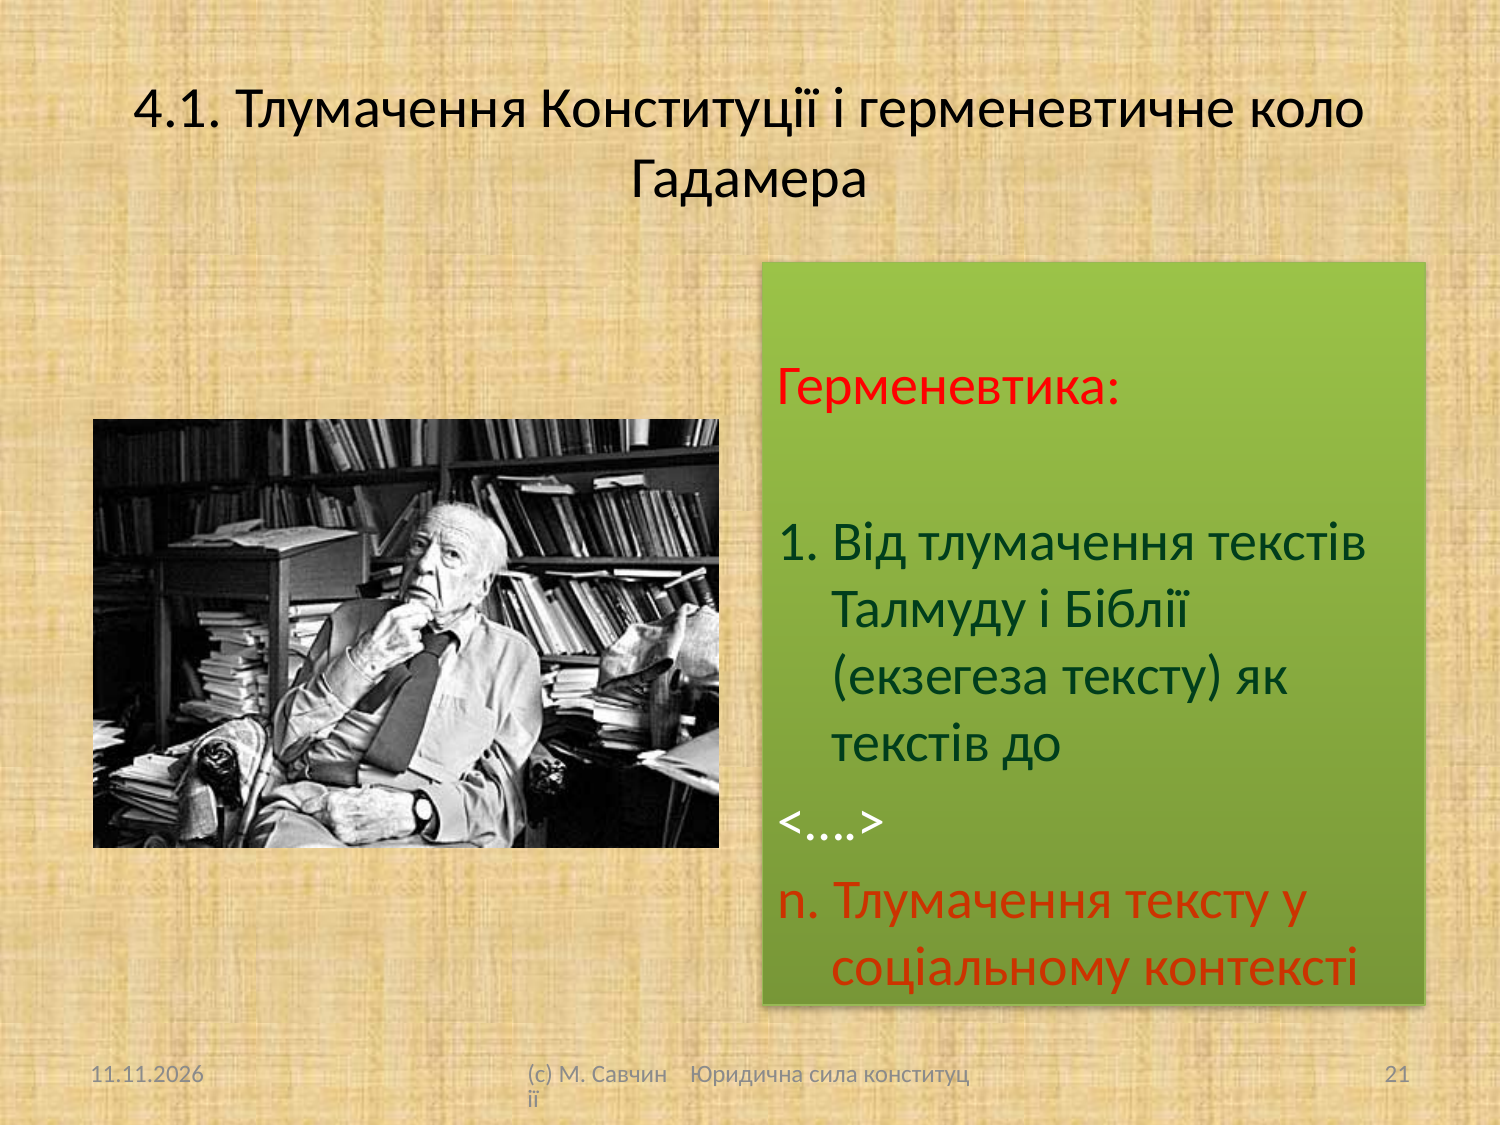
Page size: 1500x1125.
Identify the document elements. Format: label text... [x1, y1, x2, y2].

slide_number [75, 1042, 425, 1103]
slide_number 21 [1074, 1042, 1425, 1103]
picture [0, 0, 1500, 1125]
footer (с) М. Савчин Юридична сила конституції [512, 1042, 988, 1103]
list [93, 419, 719, 848]
list Герменевтика: 1. Від тлумачення текстів Талмуду і Біблії (екзегеза тексту) як текстів до <….> n. Тлумачення тексту у соціальному контексті [762, 262, 1426, 1006]
title 4.1. Тлумачення Конституції і герменевтичне коло Гадамера [75, 45, 1425, 233]
